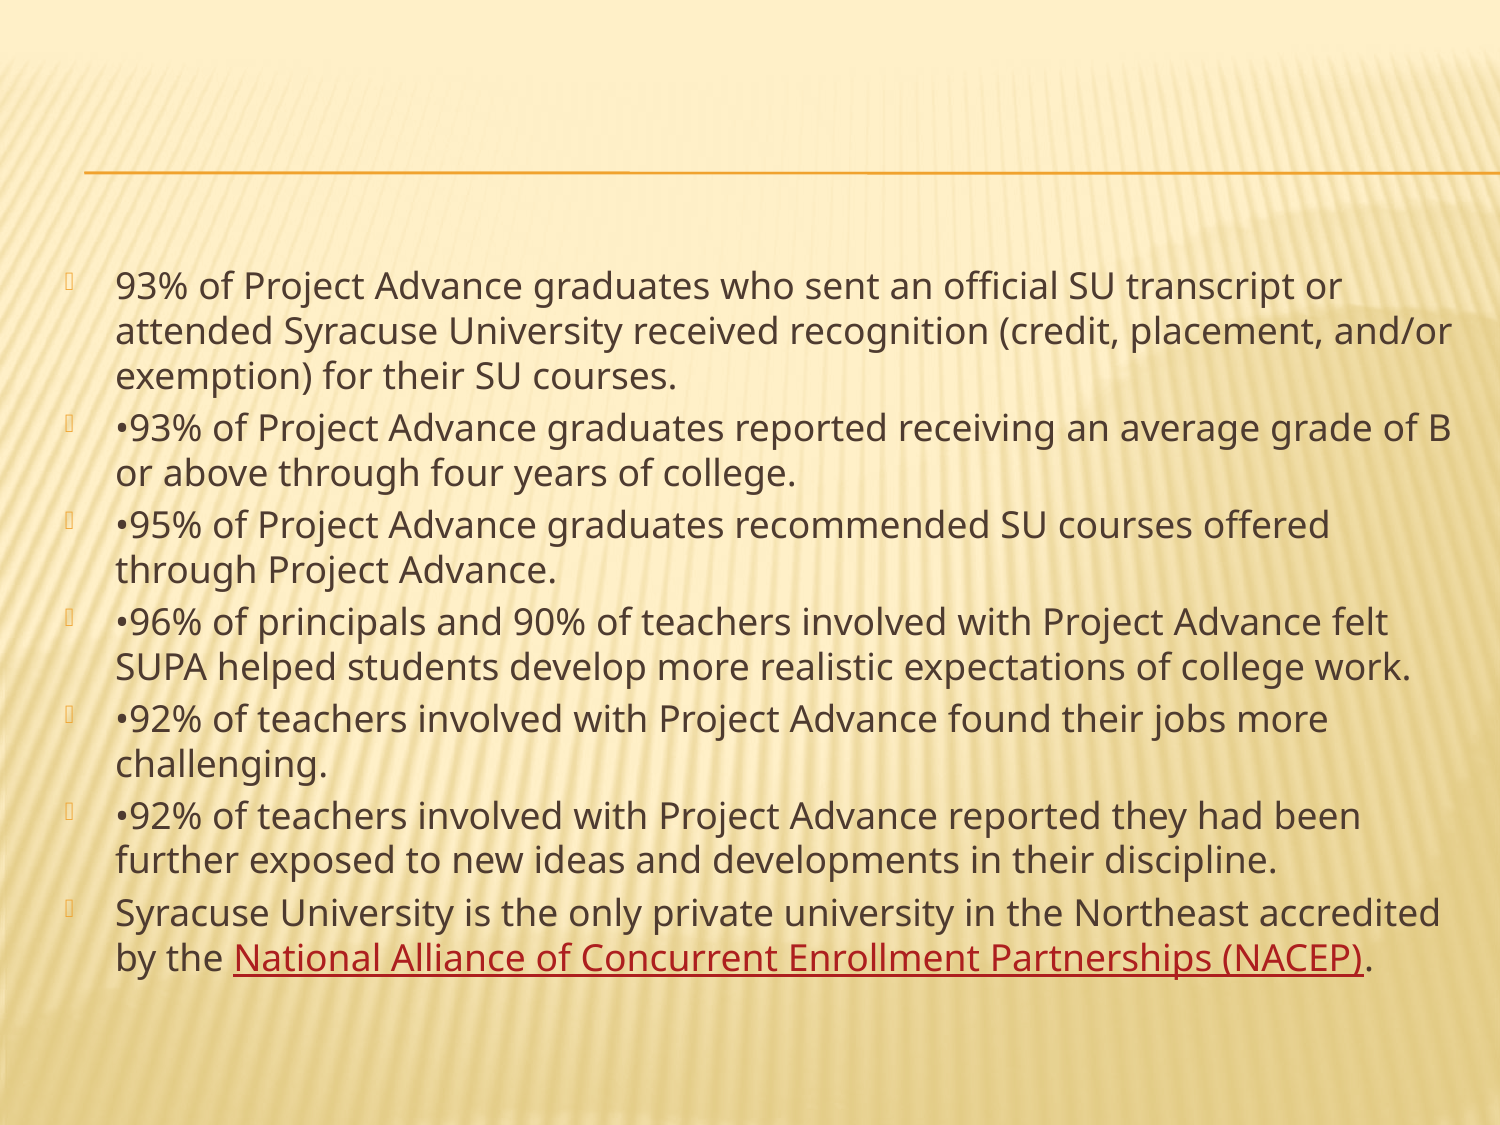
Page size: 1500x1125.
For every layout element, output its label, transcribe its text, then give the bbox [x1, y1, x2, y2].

list 93% of Project Advance graduates who sent an official SU transcript or attended Syracuse University received recognition (credit, placement, and/or exemption) for their SU courses. •93% of Project Advance graduates reported receiving an average grade of B or above through four years of college. •95% of Project Advance graduates recommended SU courses offered through Project Advance. •96% of principals and 90% of teachers involved with Project Advance felt SUPA helped students develop more realistic expectations of college work. •92% of teachers involved with Project Advance found their jobs more challenging. •92% of teachers involved with Project Advance reported they had been further exposed to new ideas and developments in their discipline. Syracuse University is the only private university in the Northeast accredited by the National Alliance of Concurrent Enrollment Partnerships (NACEP). [50, 254, 1475, 998]
